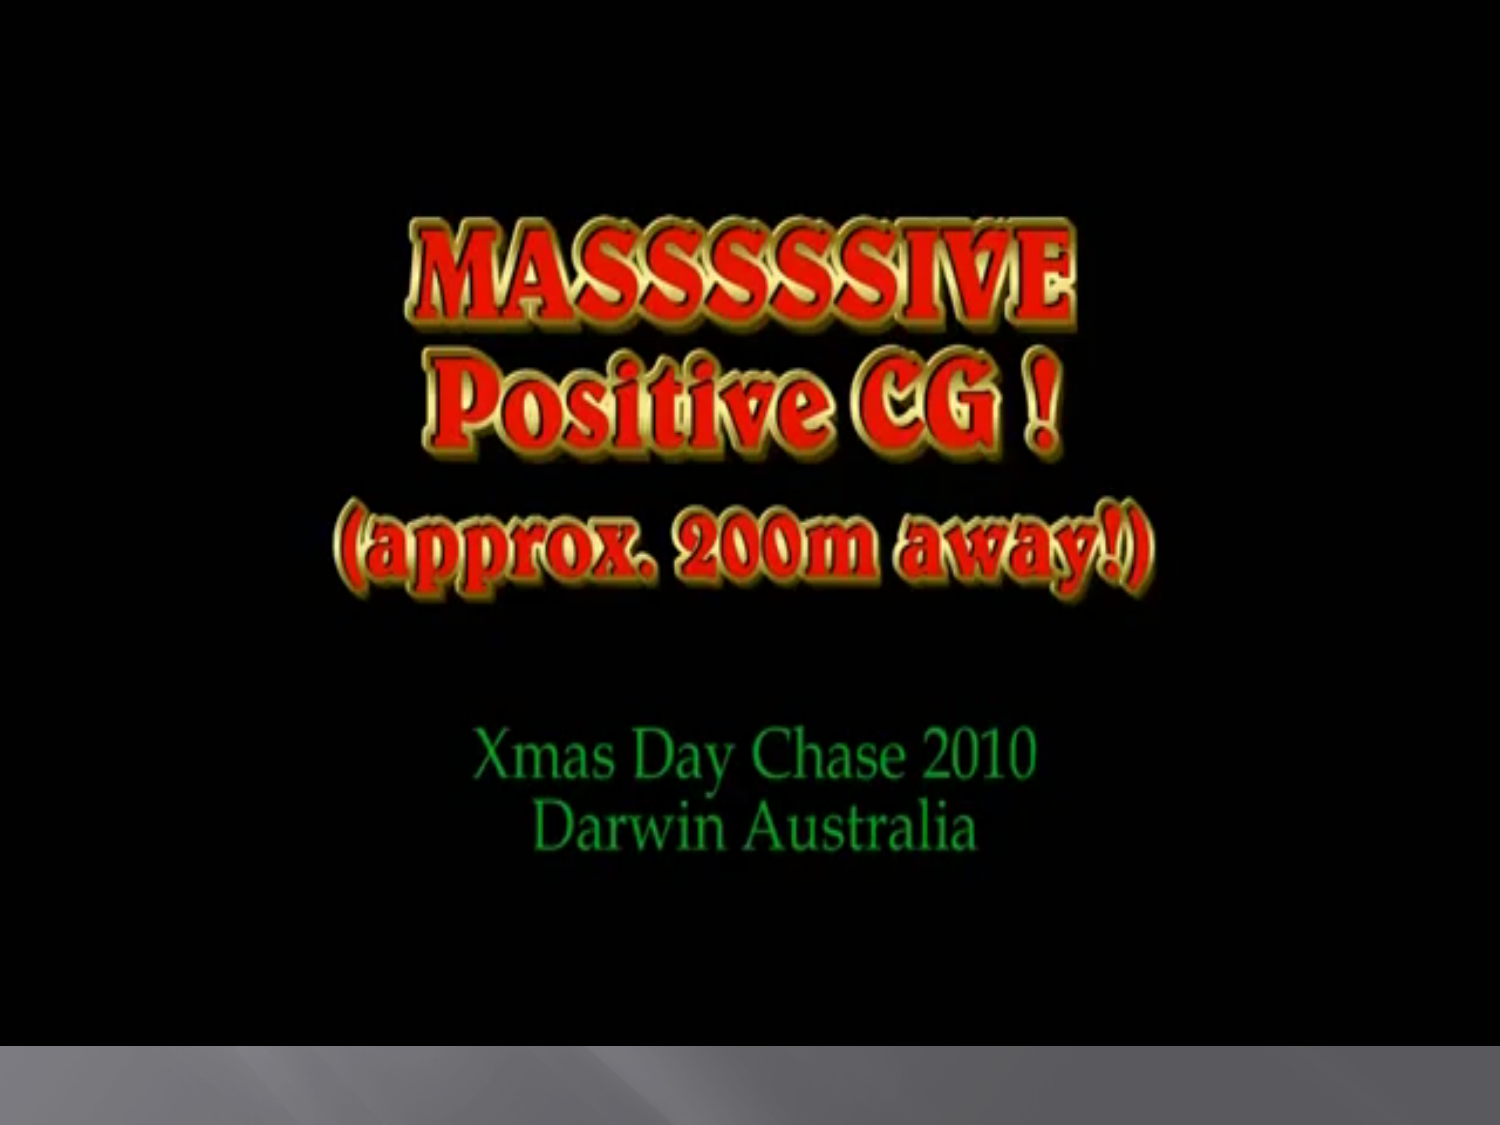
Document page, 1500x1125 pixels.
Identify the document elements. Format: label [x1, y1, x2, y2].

list [0, 0, 1500, 1047]
